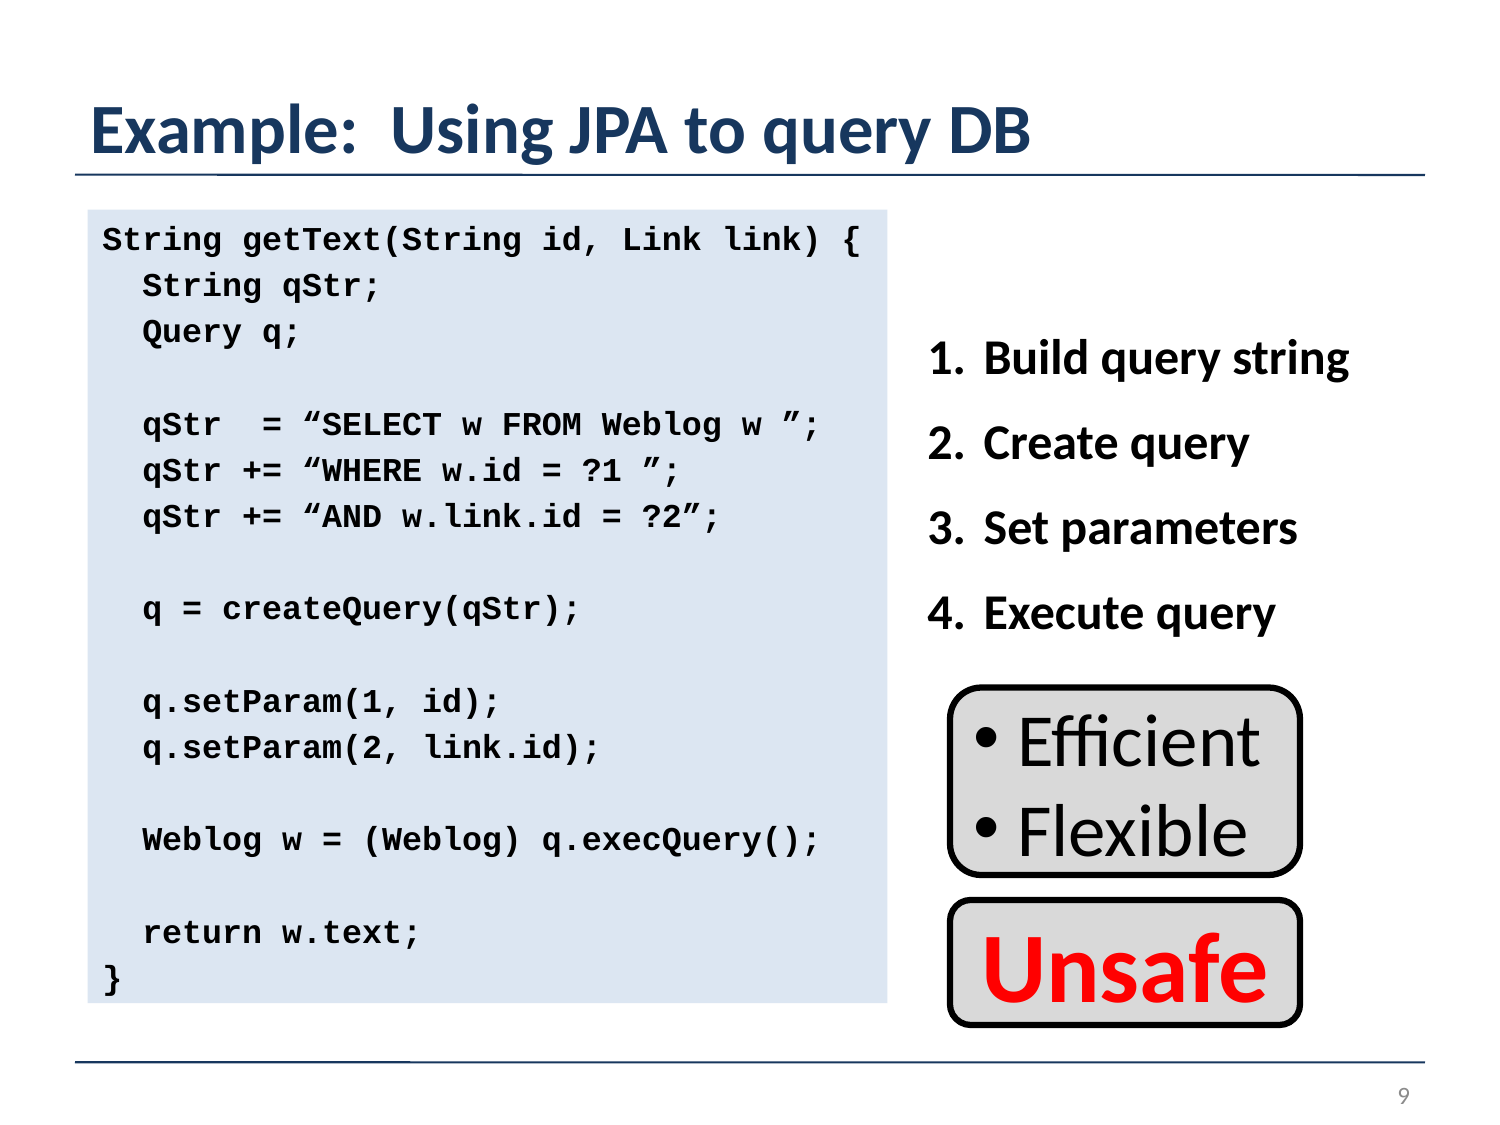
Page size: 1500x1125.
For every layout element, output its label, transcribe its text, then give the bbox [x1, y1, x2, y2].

text_box Efficient Flexible [947, 685, 1303, 878]
text_box String getText(String id, Link link) { String qStr; Query q; qStr = “SELECT w FROM Weblog w ”; qStr += “WHERE w.id = ?1 ”; qStr += “AND w.link.id = ?2”; q = createQuery(qStr); q.setParam(1, id); q.setParam(2, link.id); Weblog w = (Weblog) q.execQuery(); return w.text; } [87, 209, 888, 1004]
slide_number 9 [1074, 1065, 1425, 1125]
title Example: Using JPA to query DB [75, 75, 1425, 175]
text_box Build query string Create query Set parameters Execute query [912, 316, 1425, 647]
text_box Unsafe [947, 897, 1303, 1028]
